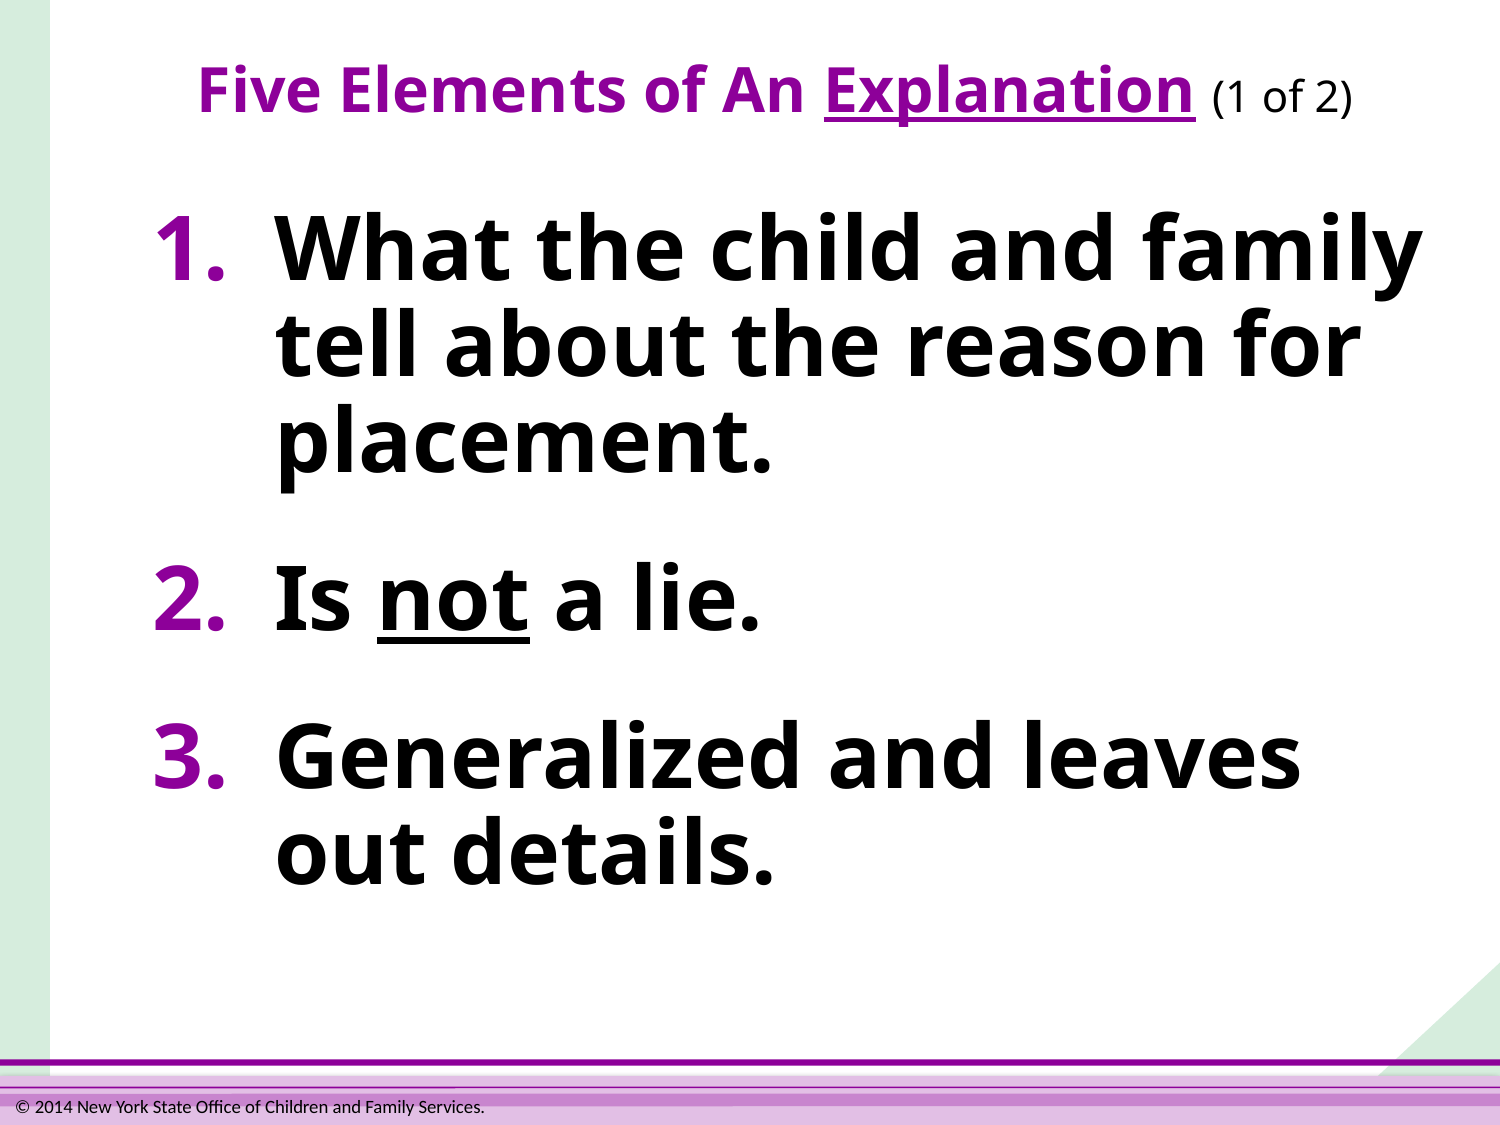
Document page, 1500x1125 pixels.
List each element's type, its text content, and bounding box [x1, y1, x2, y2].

list 1. What the child and family tell about the reason for placement. 2. Is not a lie. 3. Generalized and leaves out details. [137, 195, 1450, 1025]
title Five Elements of An Explanation (1 of 2) [50, 0, 1500, 188]
